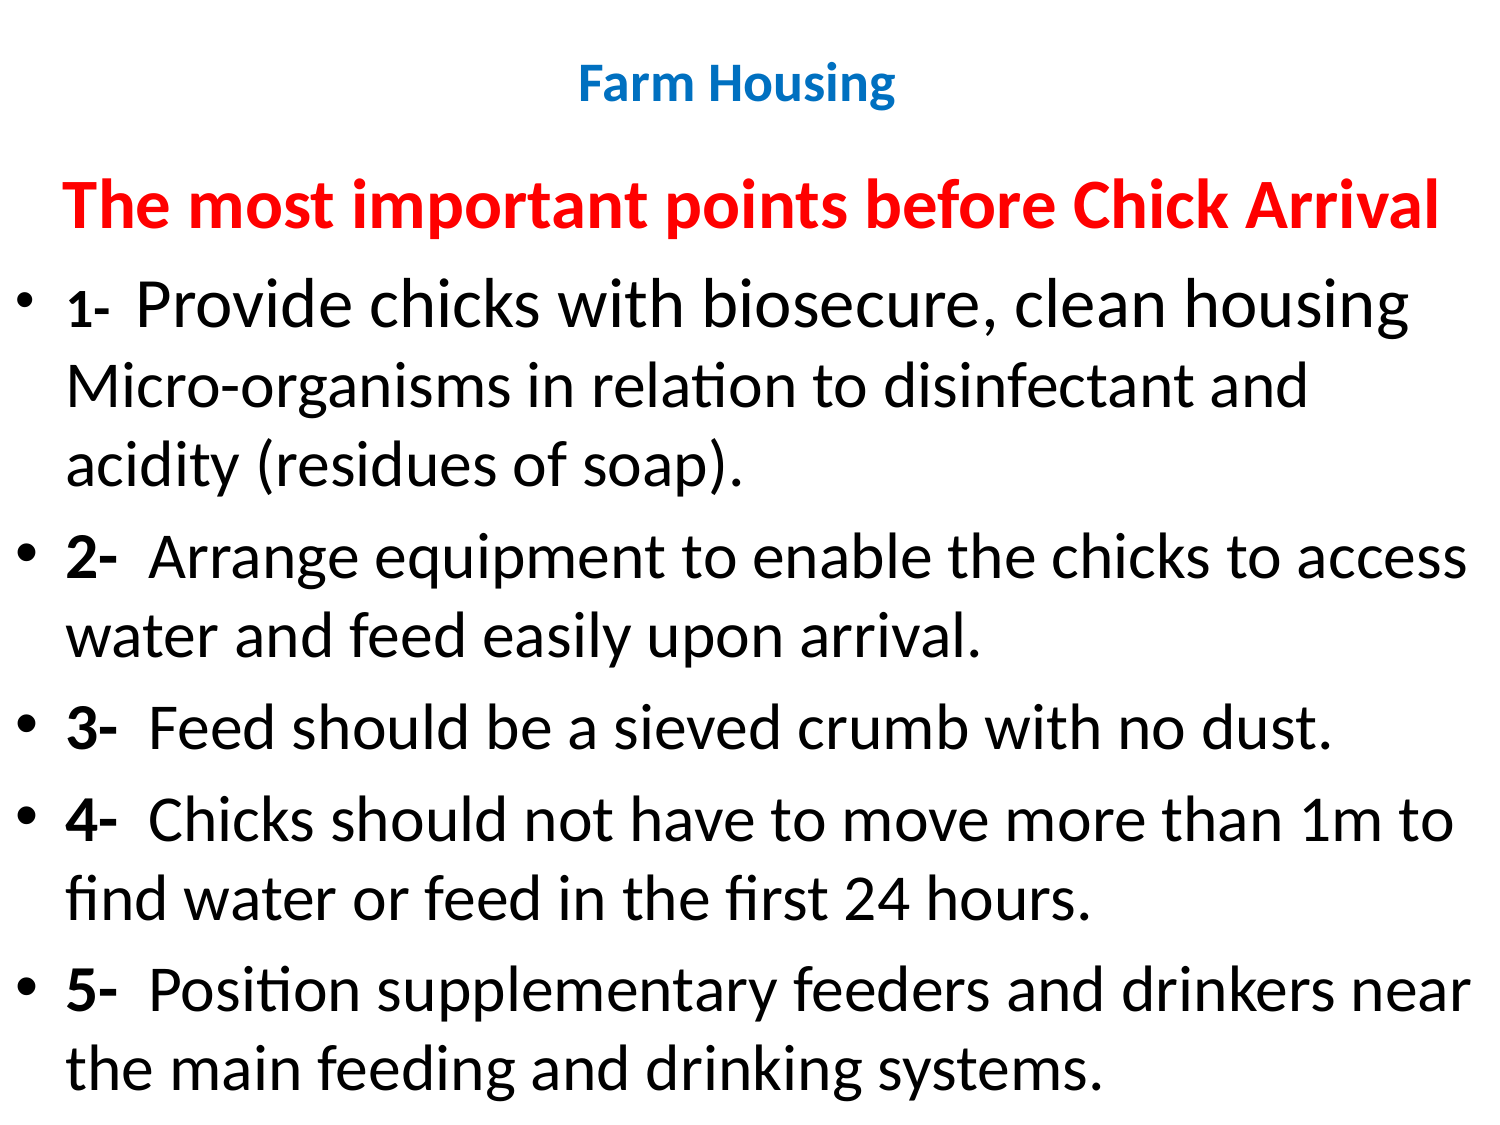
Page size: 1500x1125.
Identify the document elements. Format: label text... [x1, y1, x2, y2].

list The most important points before Chick Arrival 1- Provide chicks with biosecure, clean housing Micro-organisms in relation to disinfectant and acidity (residues of soap). 2- Arrange equipment to enable the chicks to access water and feed easily upon arrival. 3- Feed should be a sieved crumb with no dust. 4- Chicks should not have to move more than 1m to find water or feed in the first 24 hours. 5- Position supplementary feeders and drinkers near the main feeding and drinking systems. [0, 149, 1500, 1125]
title Farm Housing [62, 37, 1413, 149]
